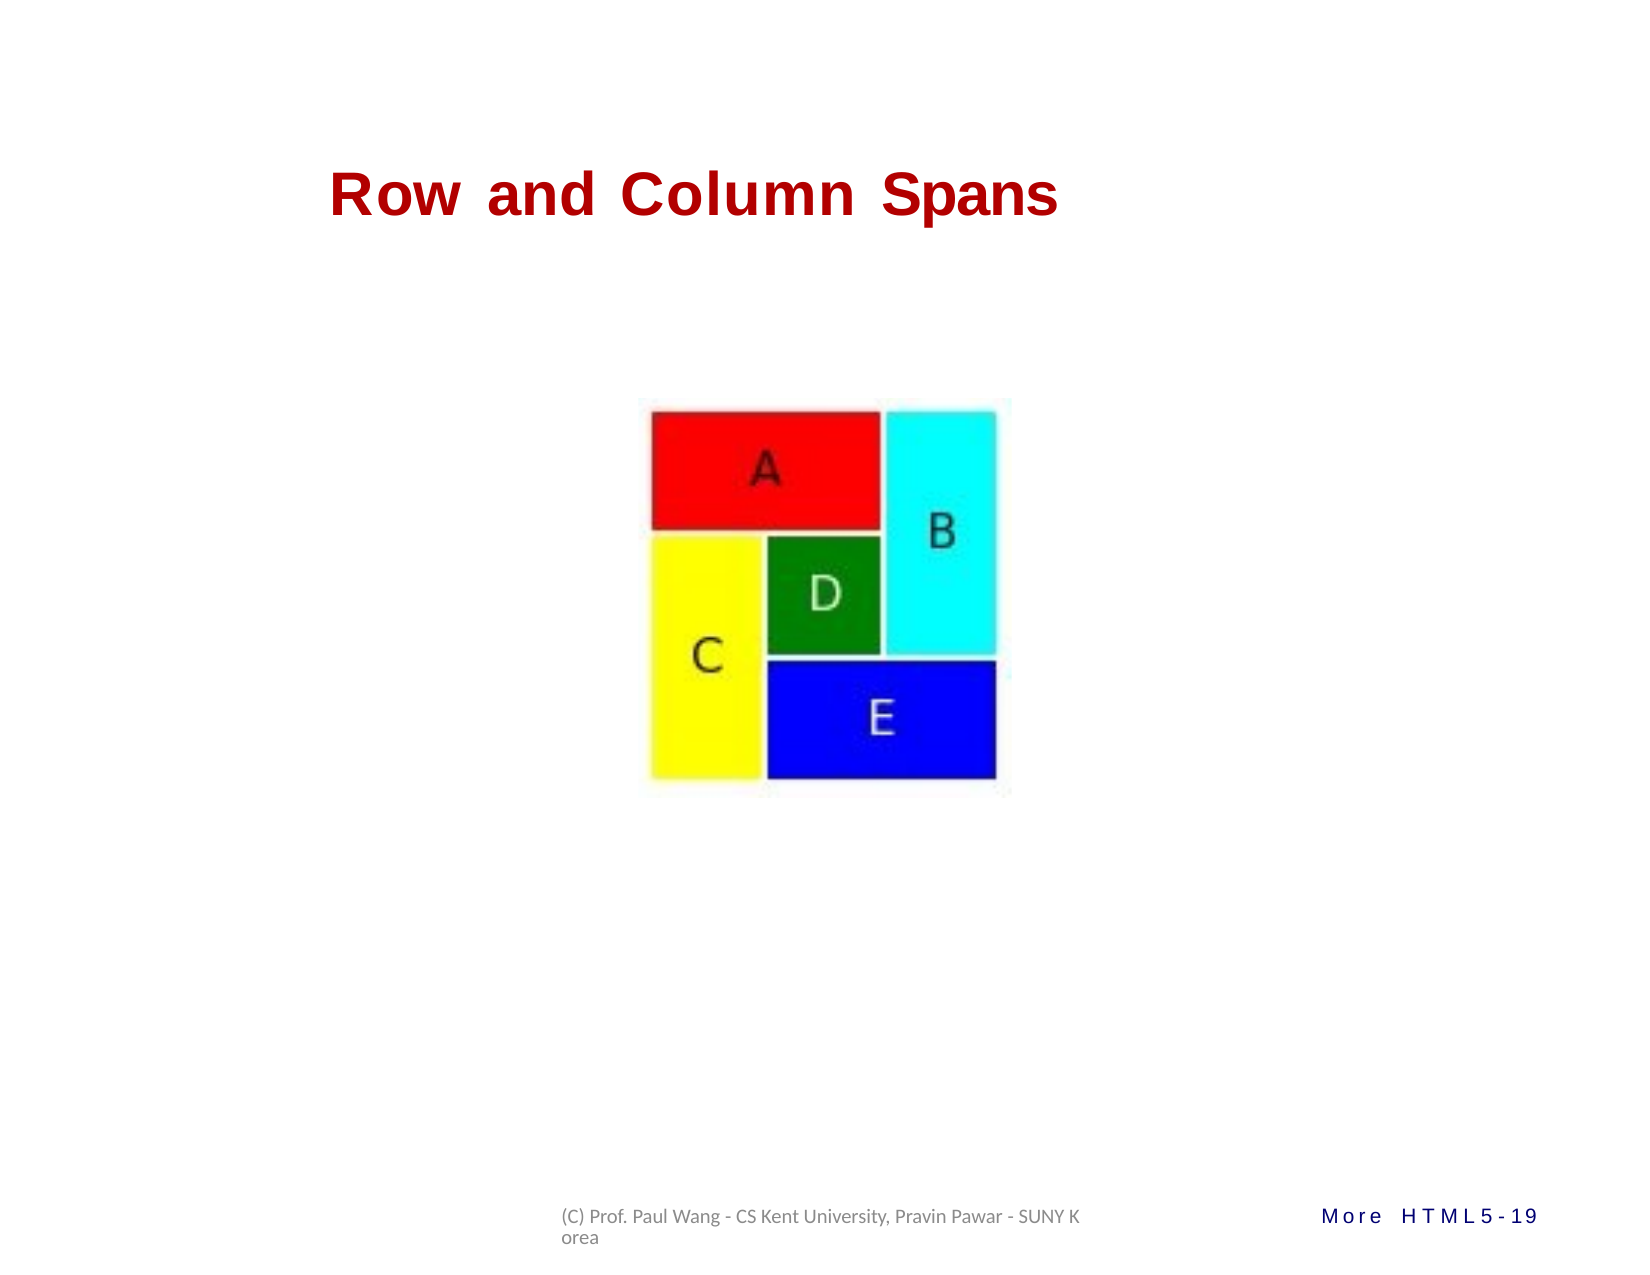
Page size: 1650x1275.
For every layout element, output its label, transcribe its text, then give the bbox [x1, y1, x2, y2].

text_box [638, 398, 1012, 799]
title Row and Column Spans [113, 67, 1537, 315]
footer (C) Prof. Paul Wang - CS Kent University, Pravin Pawar - SUNY Korea [546, 1181, 1104, 1250]
slide_number More HTML5-19 [1165, 1181, 1537, 1250]
